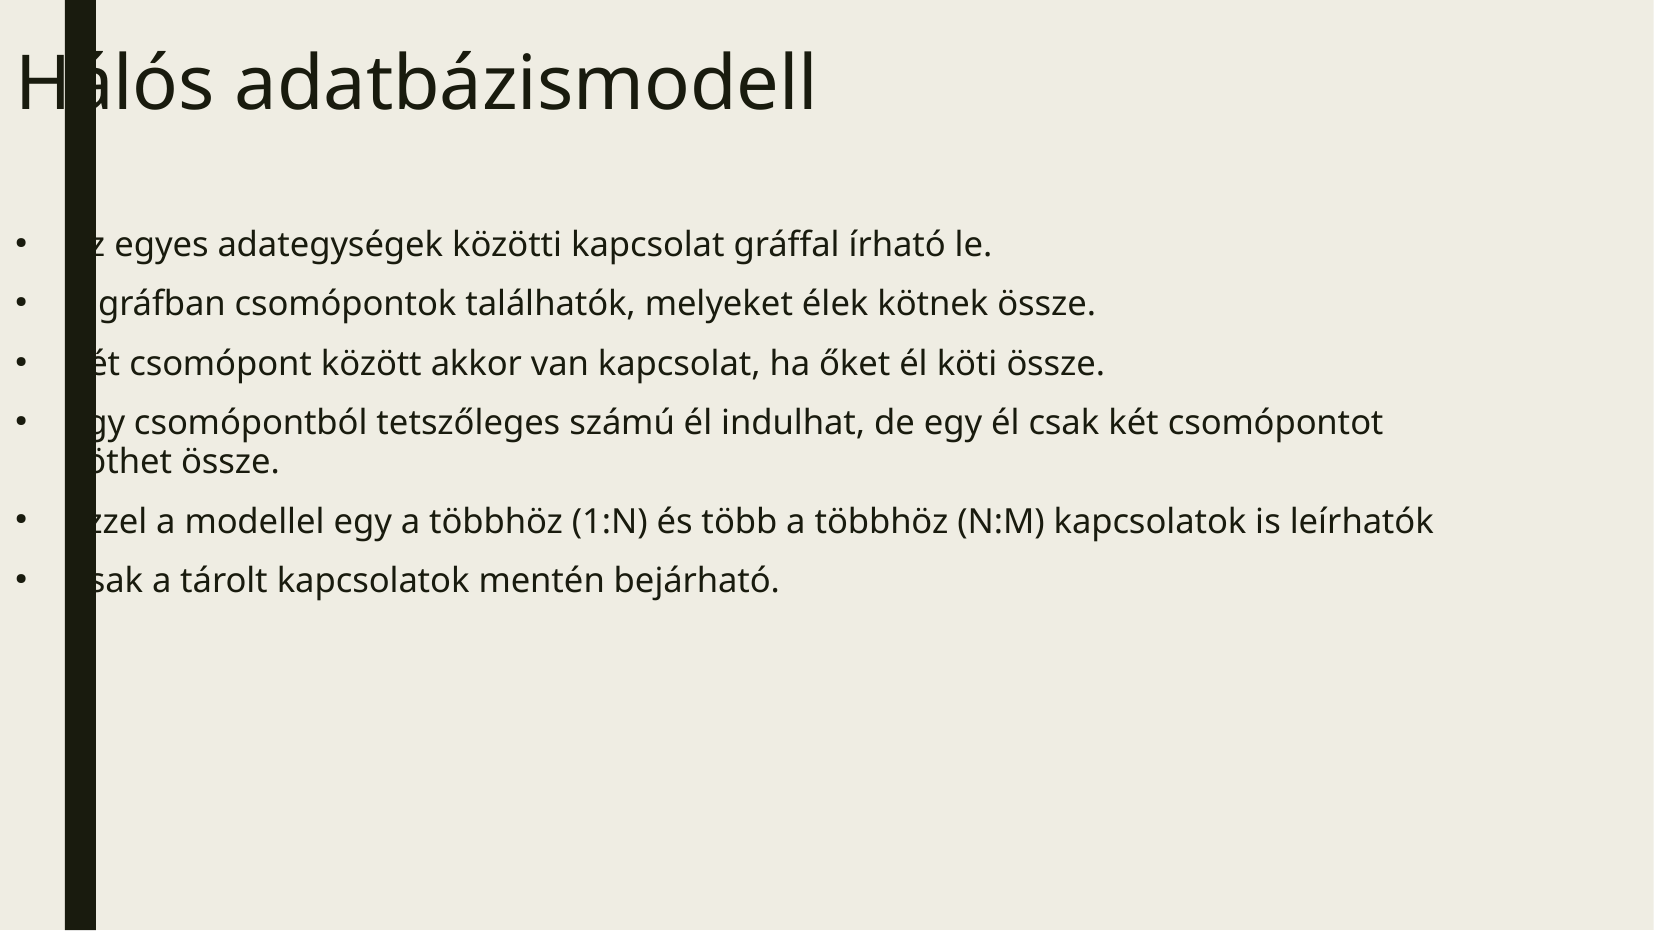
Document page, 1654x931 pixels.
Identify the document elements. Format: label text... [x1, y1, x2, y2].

title Hálós adatbázismodell [0, 36, 1489, 193]
list Az egyes adategységek közötti kapcsolat gráffal írható le. A gráfban csomópontok találhatók, melyeket élek kötnek össze. Két csomópont között akkor van kapcsolat, ha őket él köti össze. Egy csomópontból tetszőleges számú él indulhat, de egy él csak két csomópontot köthet össze. Ezzel a modellel egy a többhöz (1:N) és több a többhöz (N:M) kapcsolatok is leírhatók Csak a tárolt kapcsolatok mentén bejárható. [0, 217, 1489, 758]
